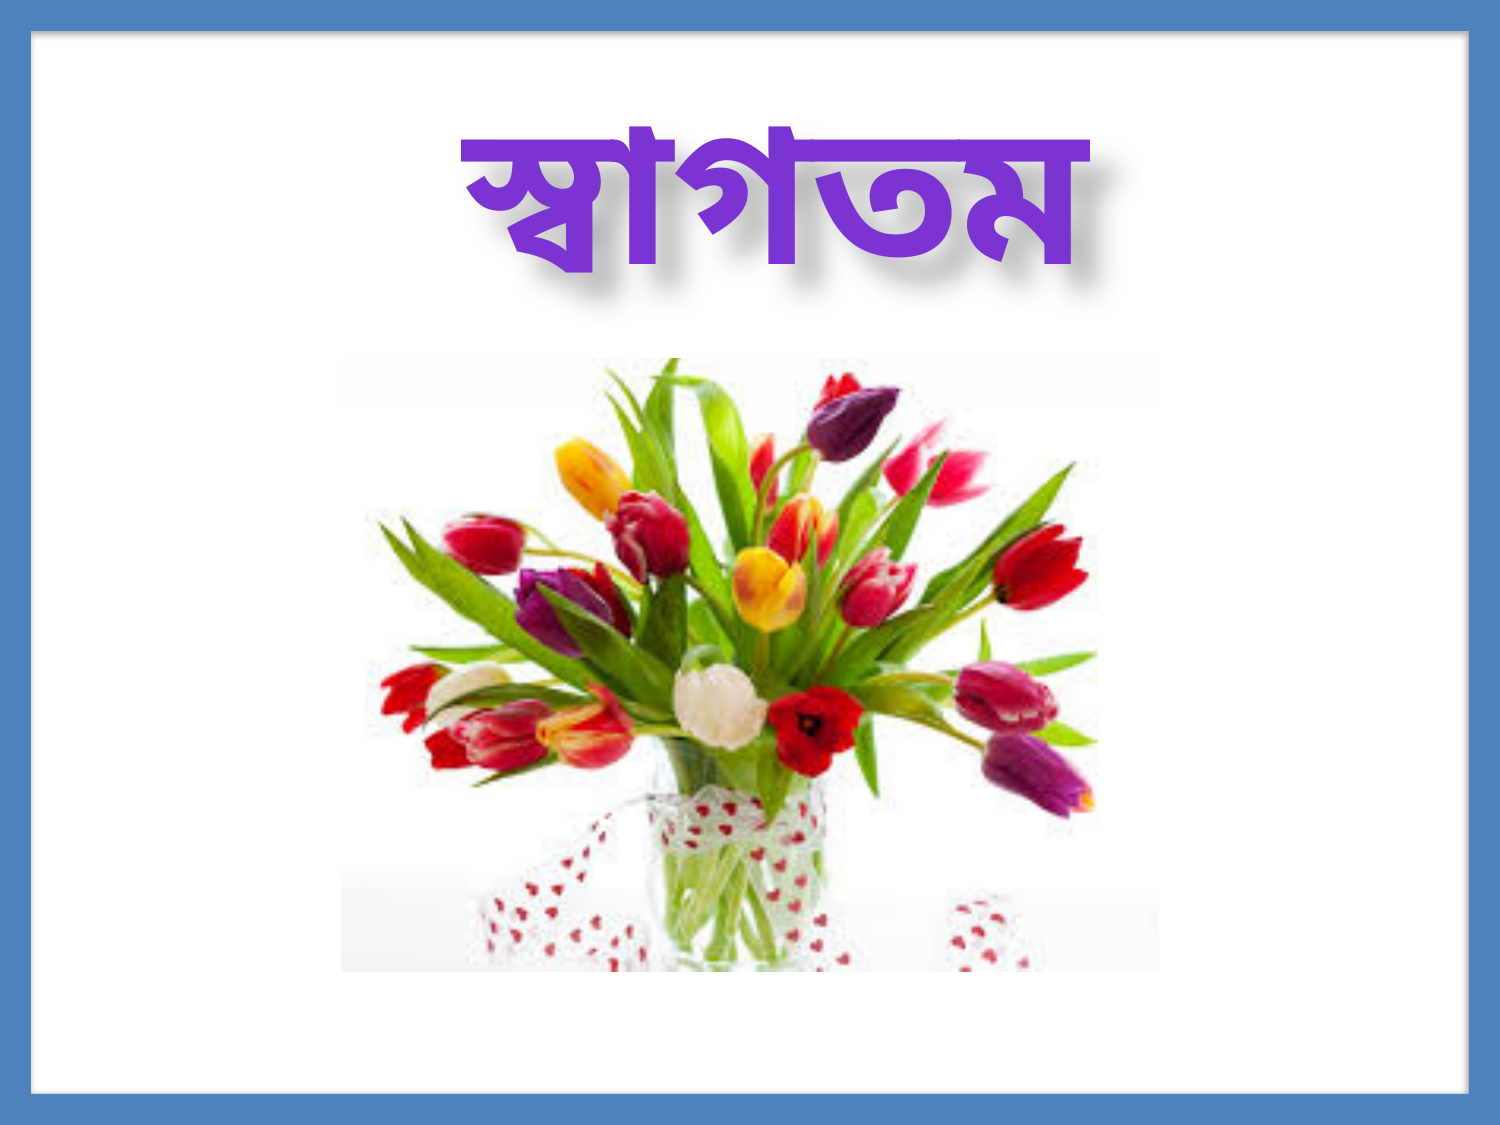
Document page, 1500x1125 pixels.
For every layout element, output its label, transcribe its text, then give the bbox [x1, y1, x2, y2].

text_box [0, 0, 1500, 1125]
picture [340, 358, 1160, 972]
text_box স্বাগতম [319, 57, 1233, 313]
